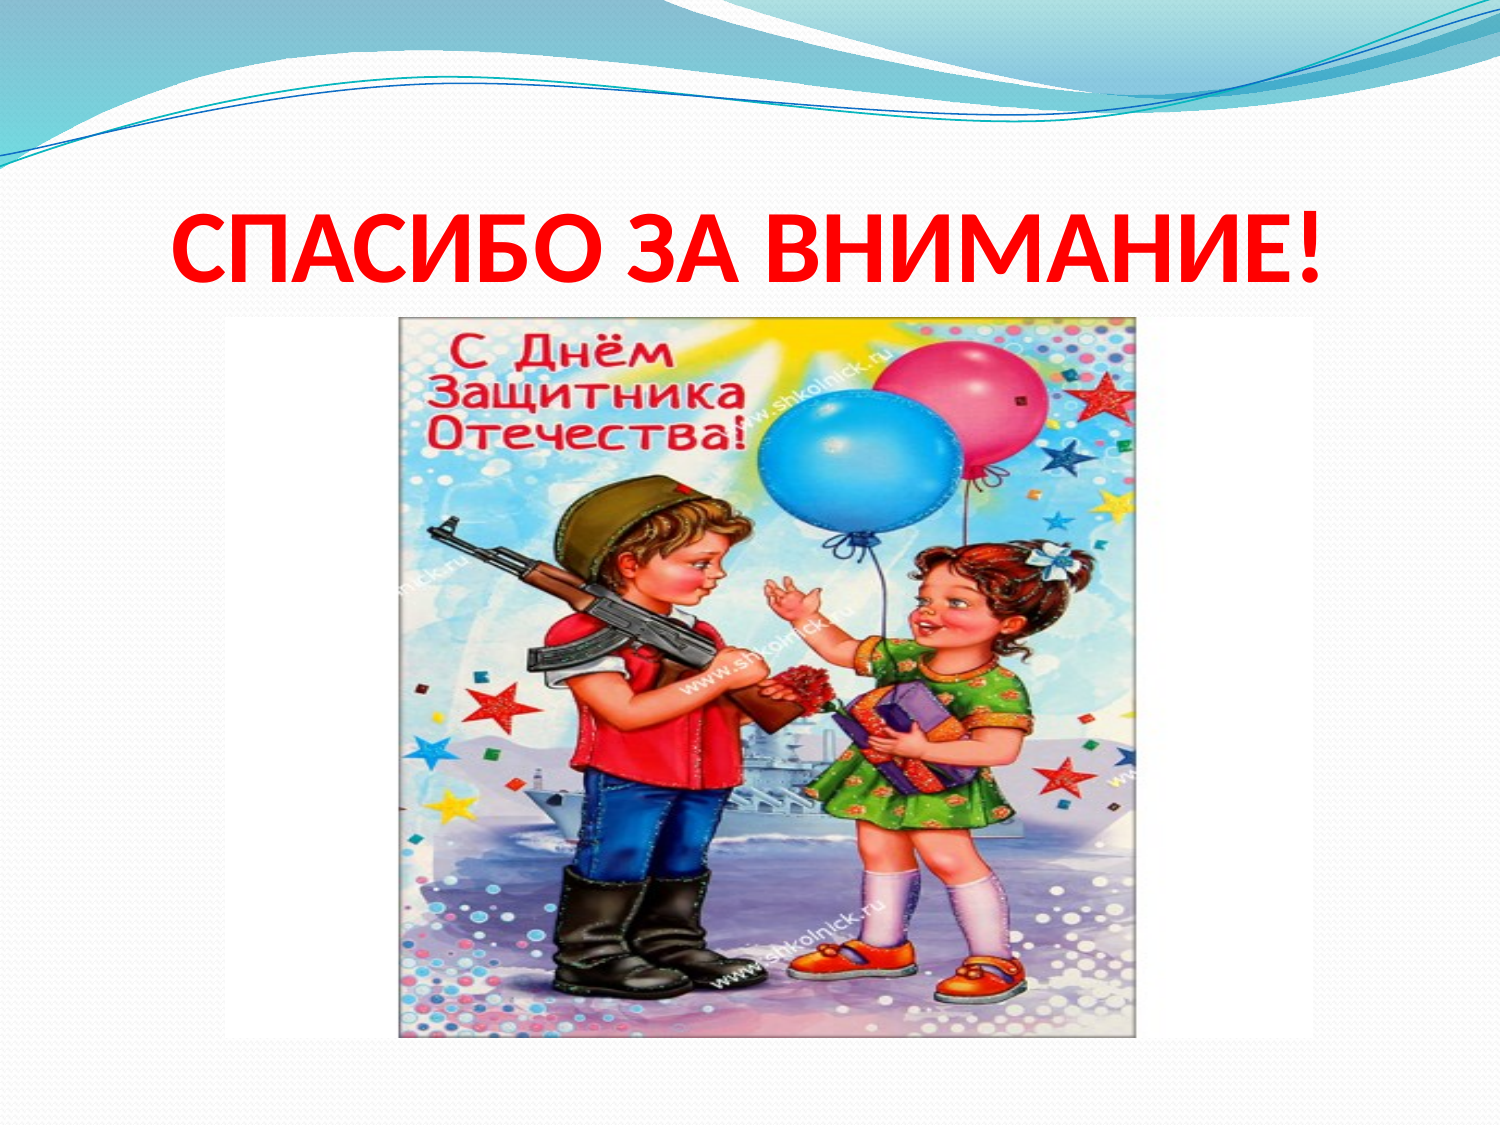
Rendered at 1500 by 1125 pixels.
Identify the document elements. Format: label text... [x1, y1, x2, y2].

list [224, 317, 1313, 1038]
title СПАСИБО ЗА ВНИМАНИЕ! [75, 115, 1425, 303]
